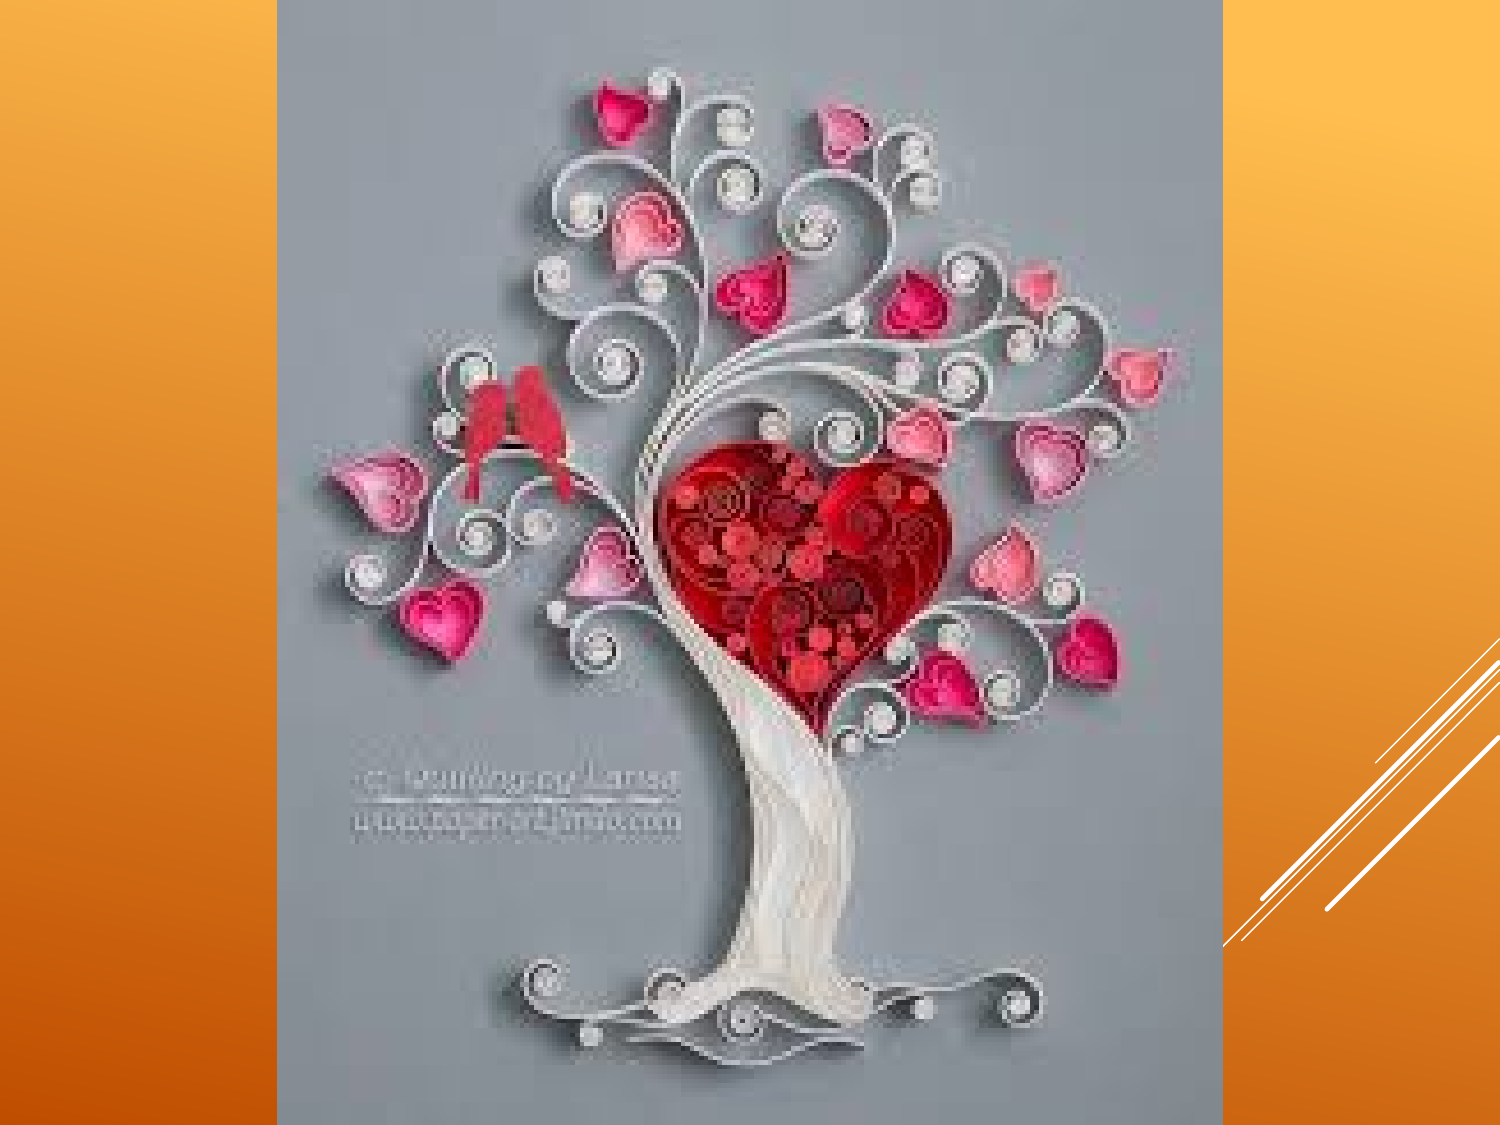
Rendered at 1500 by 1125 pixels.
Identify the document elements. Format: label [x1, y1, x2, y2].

picture [276, 0, 1224, 1125]
